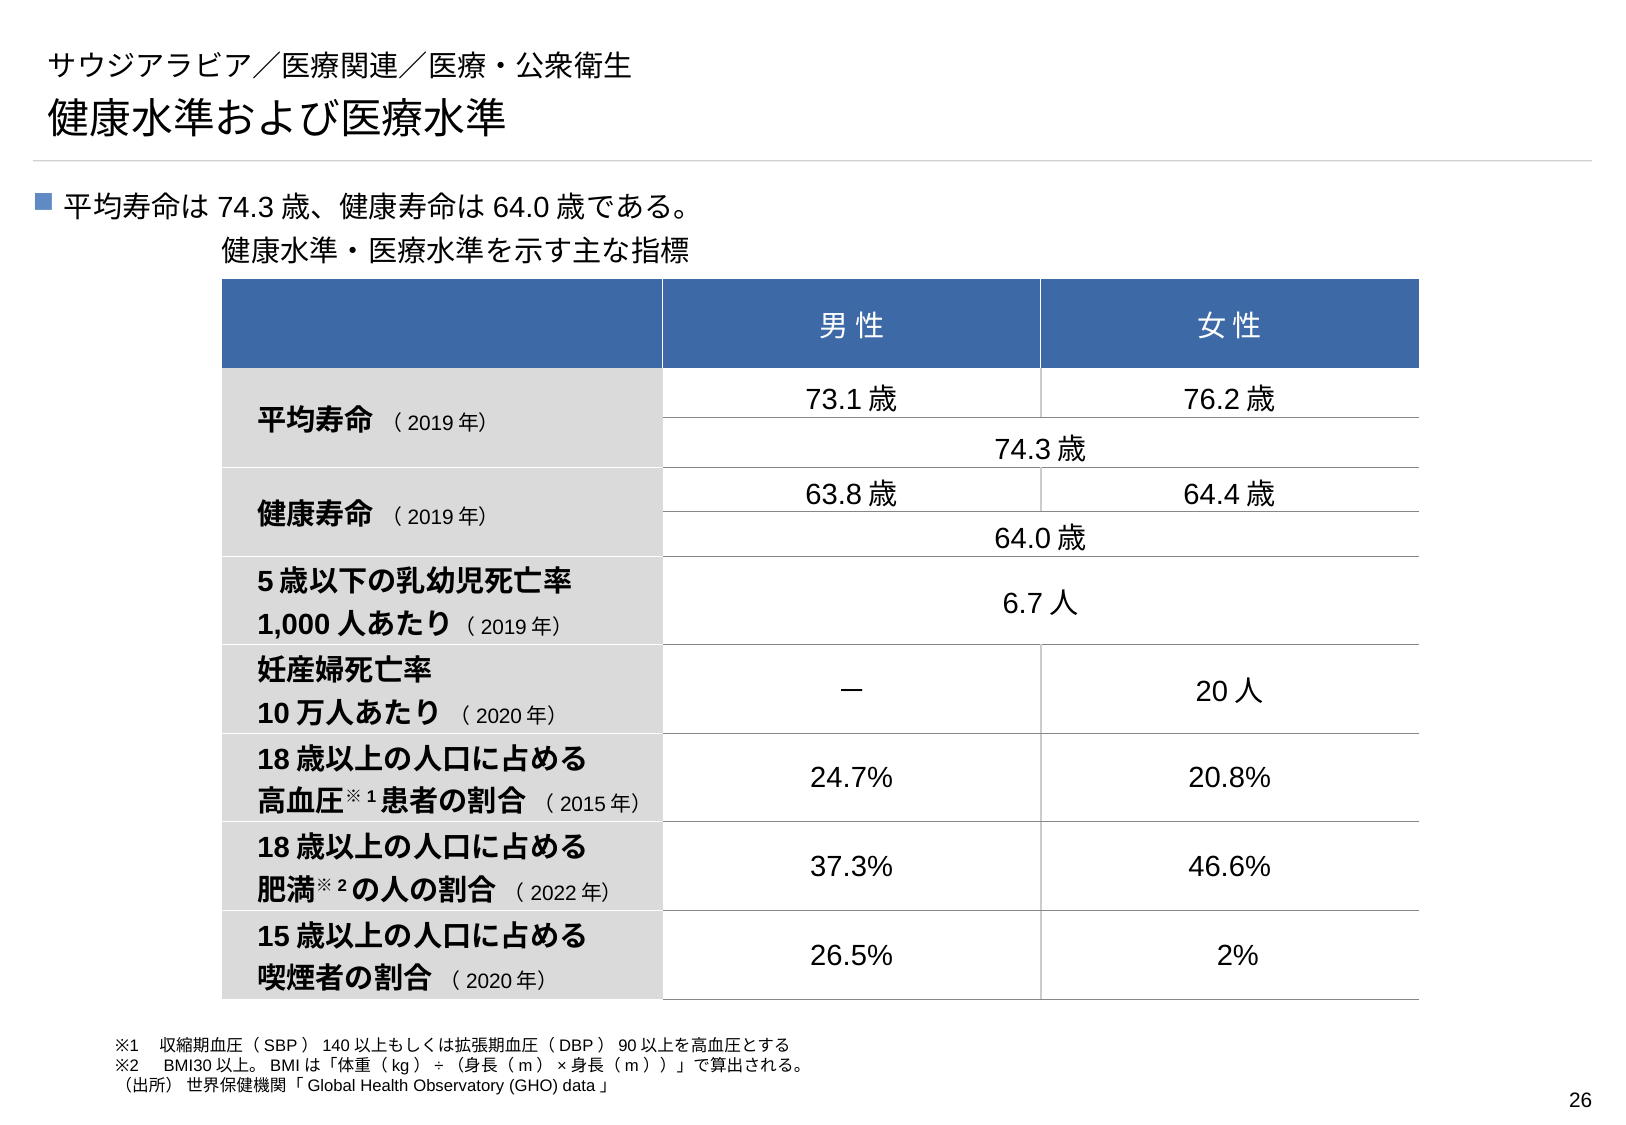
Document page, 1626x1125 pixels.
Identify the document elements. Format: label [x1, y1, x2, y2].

table_cell [1042, 911, 1419, 999]
table_header [1041, 279, 1419, 368]
table_cell [222, 368, 1419, 467]
table_header [222, 279, 662, 368]
table_cell [222, 734, 1040, 821]
table_cell [222, 645, 1040, 733]
table_cell [222, 557, 1419, 644]
title [32, 30, 1593, 90]
text_box [115, 1034, 1037, 1059]
table_cell [1042, 822, 1419, 910]
table_cell [222, 911, 1040, 999]
table_cell [1042, 368, 1419, 417]
table_cell [222, 468, 1419, 556]
table_cell [1042, 734, 1419, 821]
list [32, 90, 1593, 149]
table_header [663, 279, 1040, 368]
table_cell [1042, 645, 1419, 733]
table_cell [1042, 468, 1419, 511]
text_box [32, 184, 1593, 279]
table_cell [222, 822, 1040, 910]
